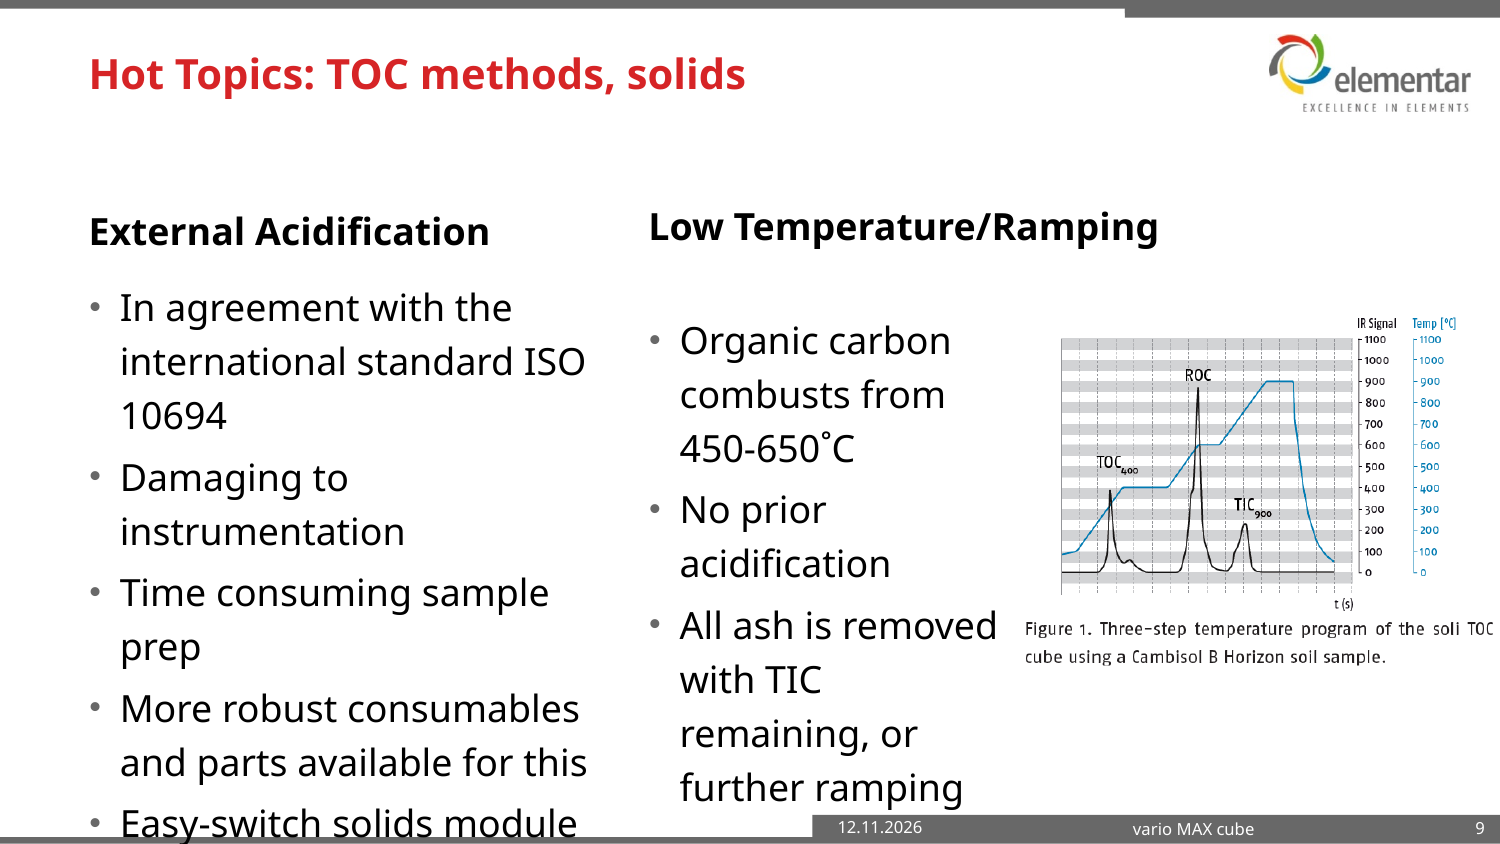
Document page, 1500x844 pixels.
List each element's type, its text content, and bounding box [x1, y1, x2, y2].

footer vario MAX cube [987, 814, 1400, 844]
list Low Temperature/Ramping [648, 194, 1274, 285]
picture [1022, 300, 1500, 667]
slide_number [837, 814, 975, 843]
list In agreement with the international standard ISO 10694 Damaging to instrumentation Time consuming sample prep More robust consumables and parts available for this Easy-switch solids module on TOC instruments [88, 289, 618, 692]
list Organic carbon combusts from 450-650˚C No prior acidification All ash is removed with TIC remaining, or further ramping [648, 307, 1023, 725]
picture [1269, 34, 1471, 112]
title Hot Topics: TOC methods, solids [88, 48, 1223, 112]
list External Acidification [88, 199, 714, 289]
slide_number 9 [1400, 815, 1500, 844]
